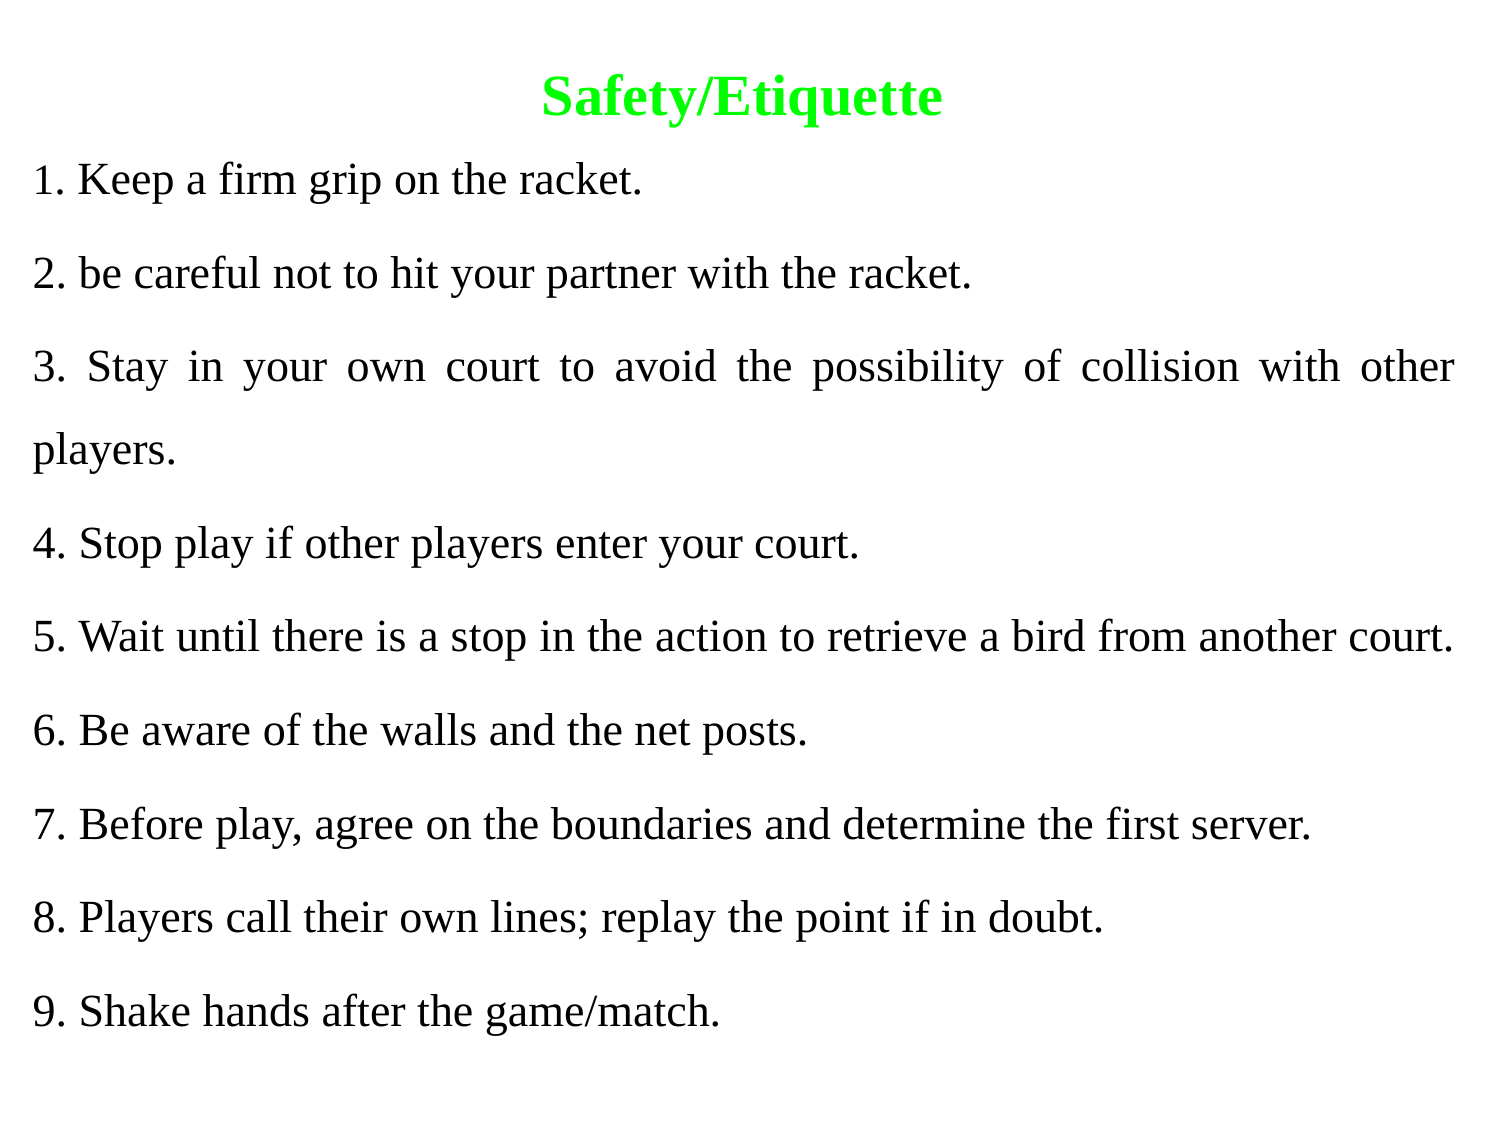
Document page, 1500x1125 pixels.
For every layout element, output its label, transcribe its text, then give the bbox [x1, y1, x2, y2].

subtitle 1. Keep a firm grip on the racket. 2. be careful not to hit your partner with the racket. 3. Stay in your own court to avoid the possibility of collision with other players. 4. Stop play if other players enter your court. 5. Wait until there is a stop in the action to retrieve a bird from another court. 6. Be aware of the walls and the net posts. 7. Before play, agree on the boundaries and determine the first server. 8. Players call their own lines; replay the point if in doubt. 9. Shake hands after the game/match. [17, 113, 1471, 1125]
title Safety/Etiquette [112, 0, 1388, 113]
